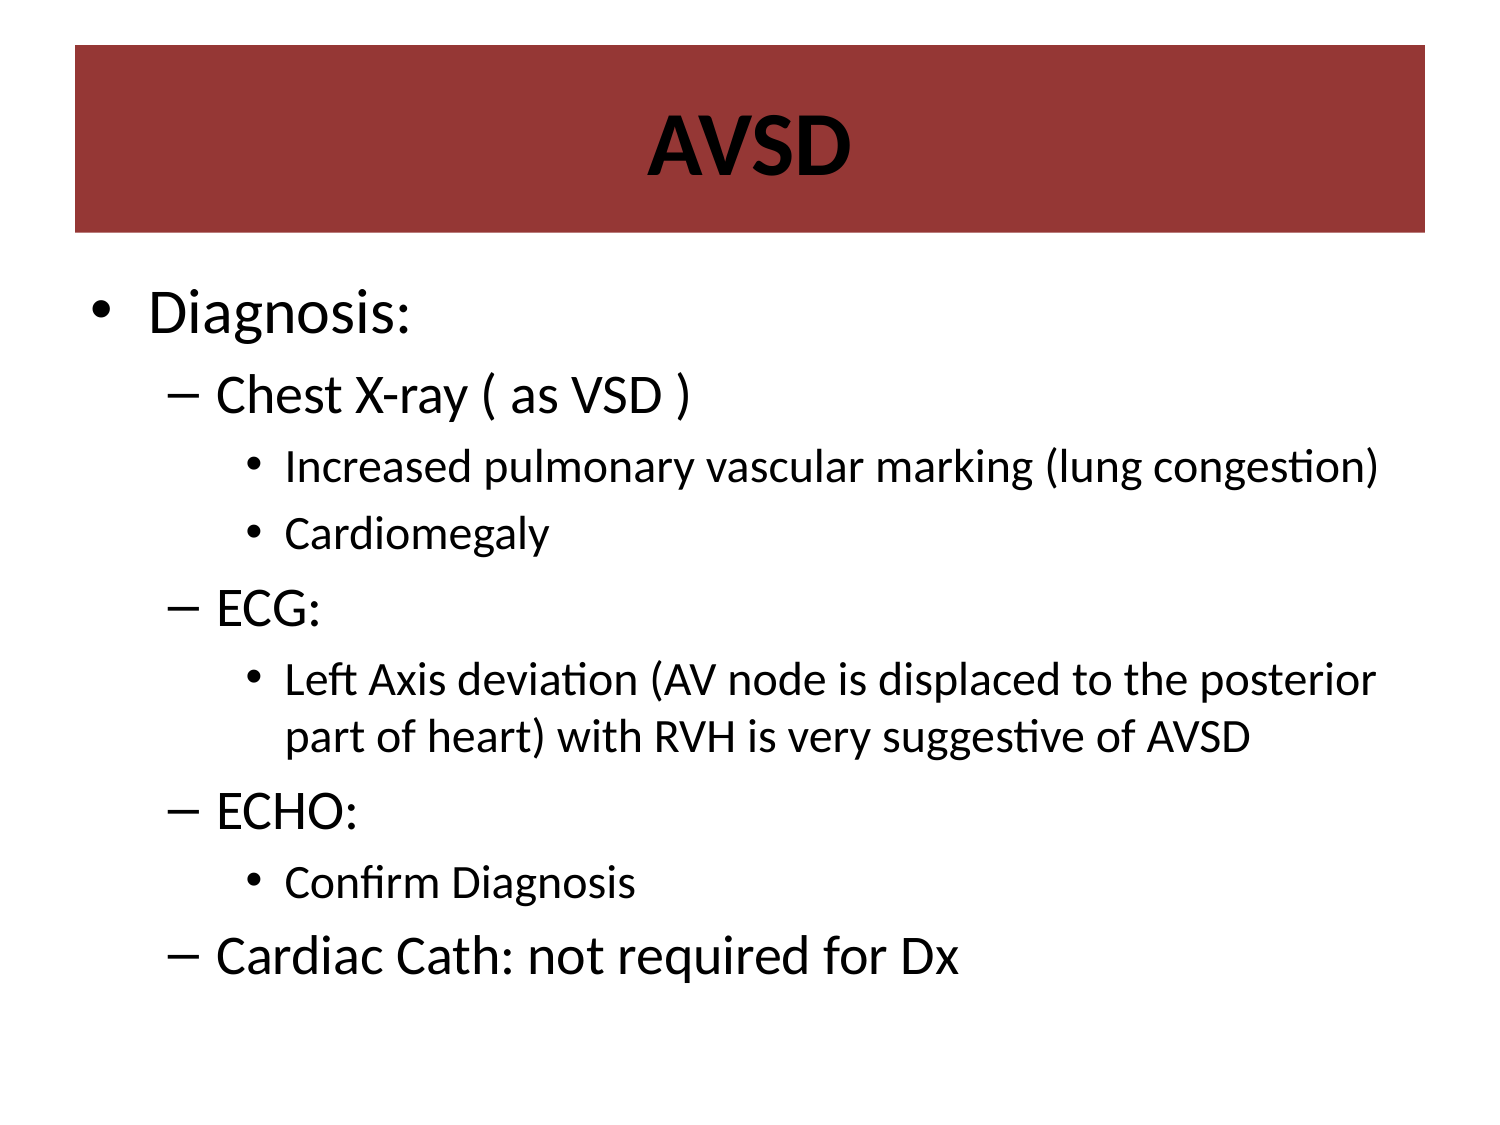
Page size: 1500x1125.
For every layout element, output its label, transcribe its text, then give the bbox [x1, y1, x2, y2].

title AVSD [75, 45, 1425, 233]
list Diagnosis: Chest X-ray ( as VSD ) Increased pulmonary vascular marking (lung congestion) Cardiomegaly ECG: Left Axis deviation (AV node is displaced to the posterior part of heart) with RVH is very suggestive of AVSD ECHO: Confirm Diagnosis Cardiac Cath: not required for Dx [75, 262, 1425, 1005]
